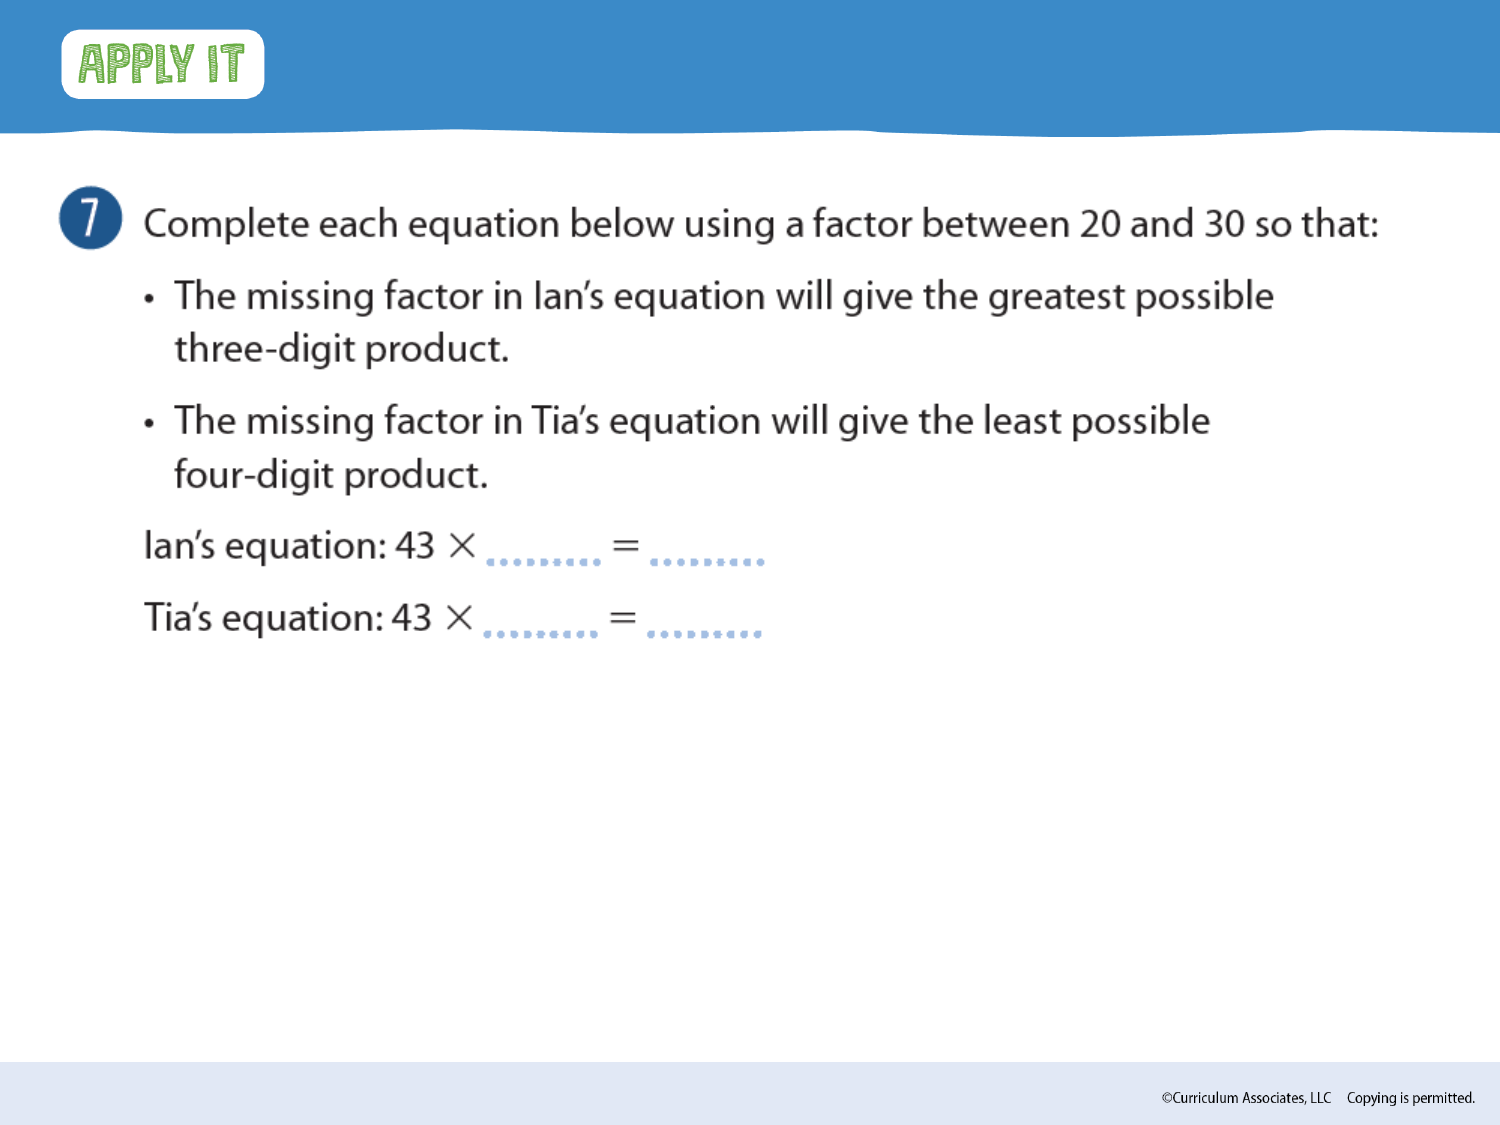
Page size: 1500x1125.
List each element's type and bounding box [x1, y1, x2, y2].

picture [0, 1061, 1500, 1125]
picture [52, 180, 1383, 646]
picture [0, 0, 1500, 137]
